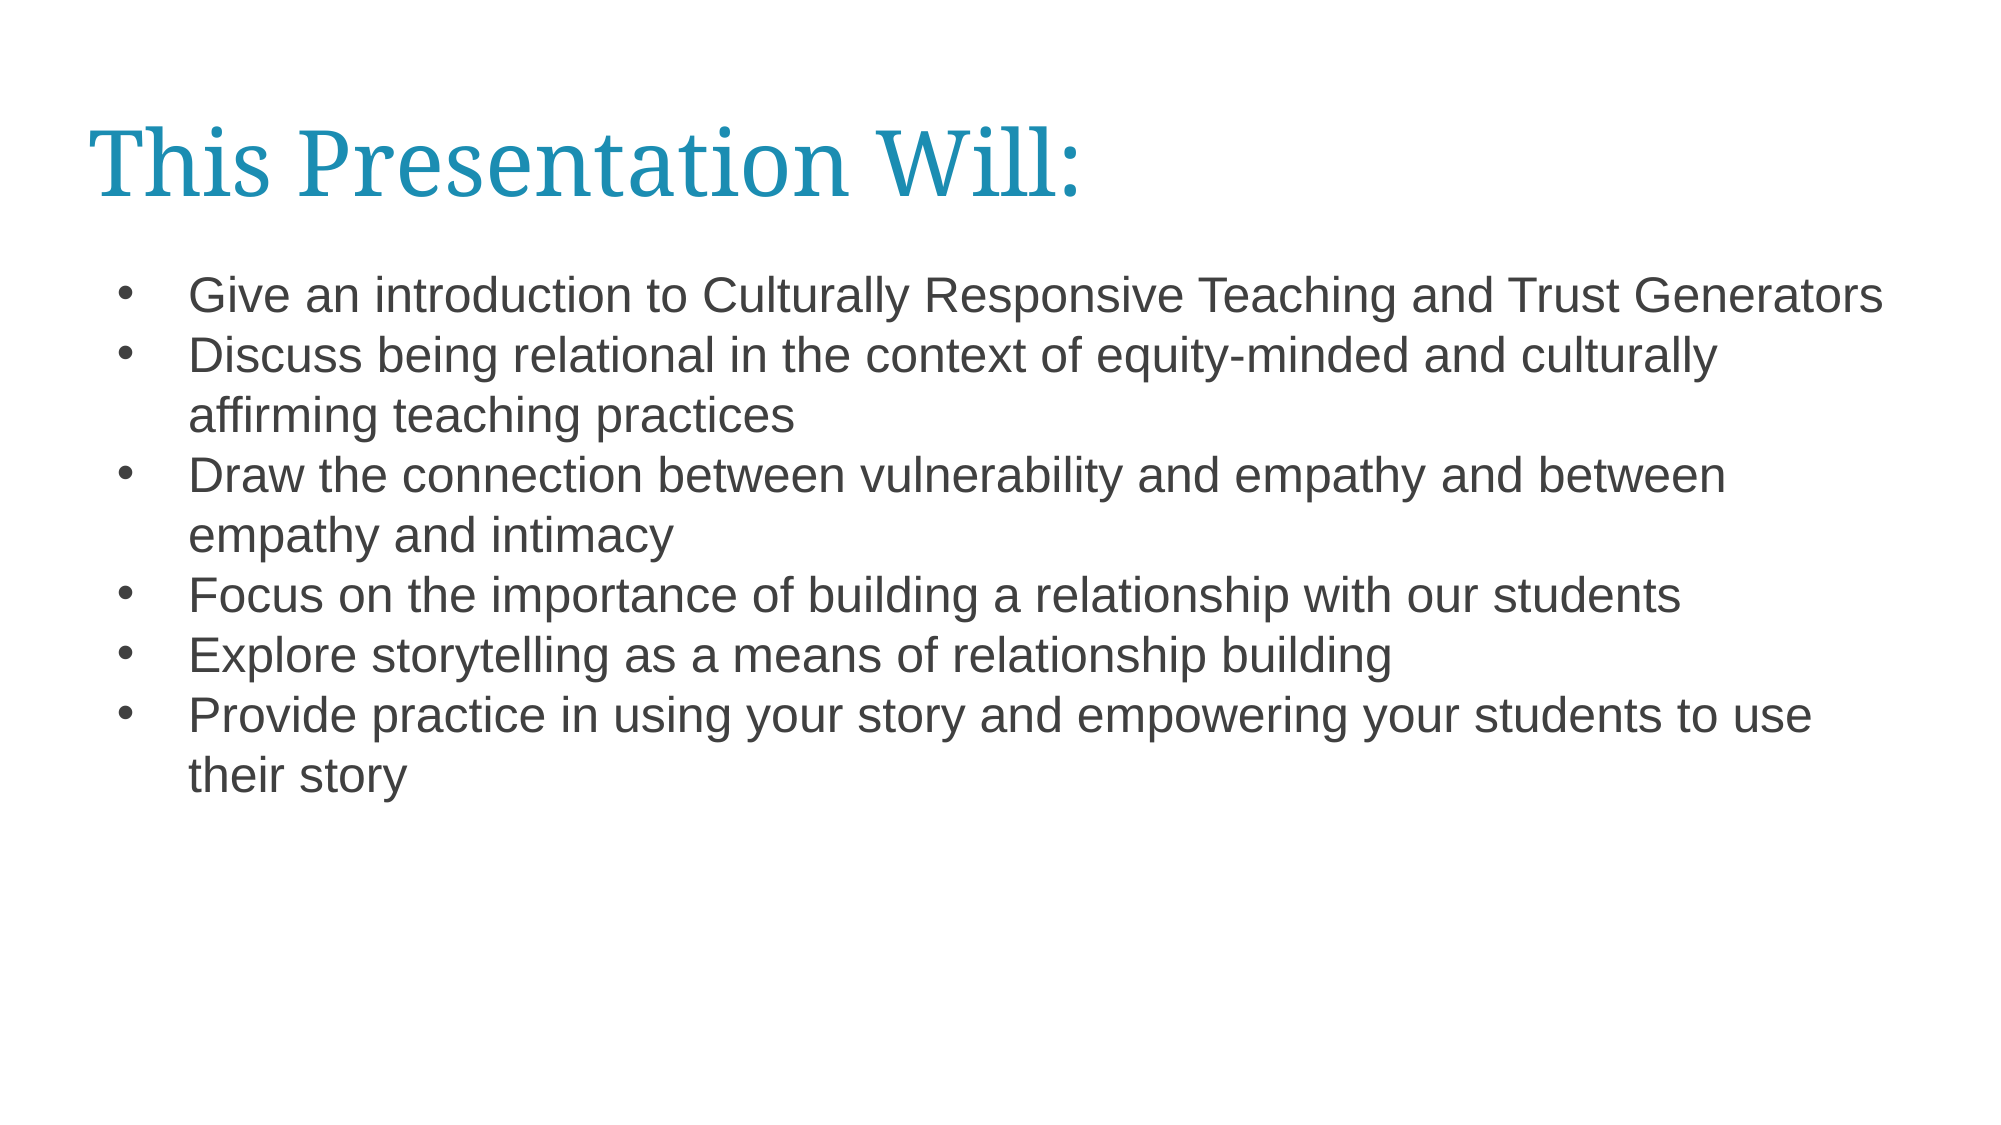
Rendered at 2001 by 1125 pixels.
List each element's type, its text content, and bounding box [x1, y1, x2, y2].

title This Presentation Will: [68, 97, 1932, 223]
list Give an introduction to Culturally Responsive Teaching and Trust Generators Discuss being relational in the context of equity-minded and culturally affirming teaching practices Draw the connection between vulnerability and empathy and between empathy and intimacy Focus on the importance of building a relationship with our students Explore storytelling as a means of relationship building Provide practice in using your story and empowering your students to use their story [68, 252, 1932, 1000]
